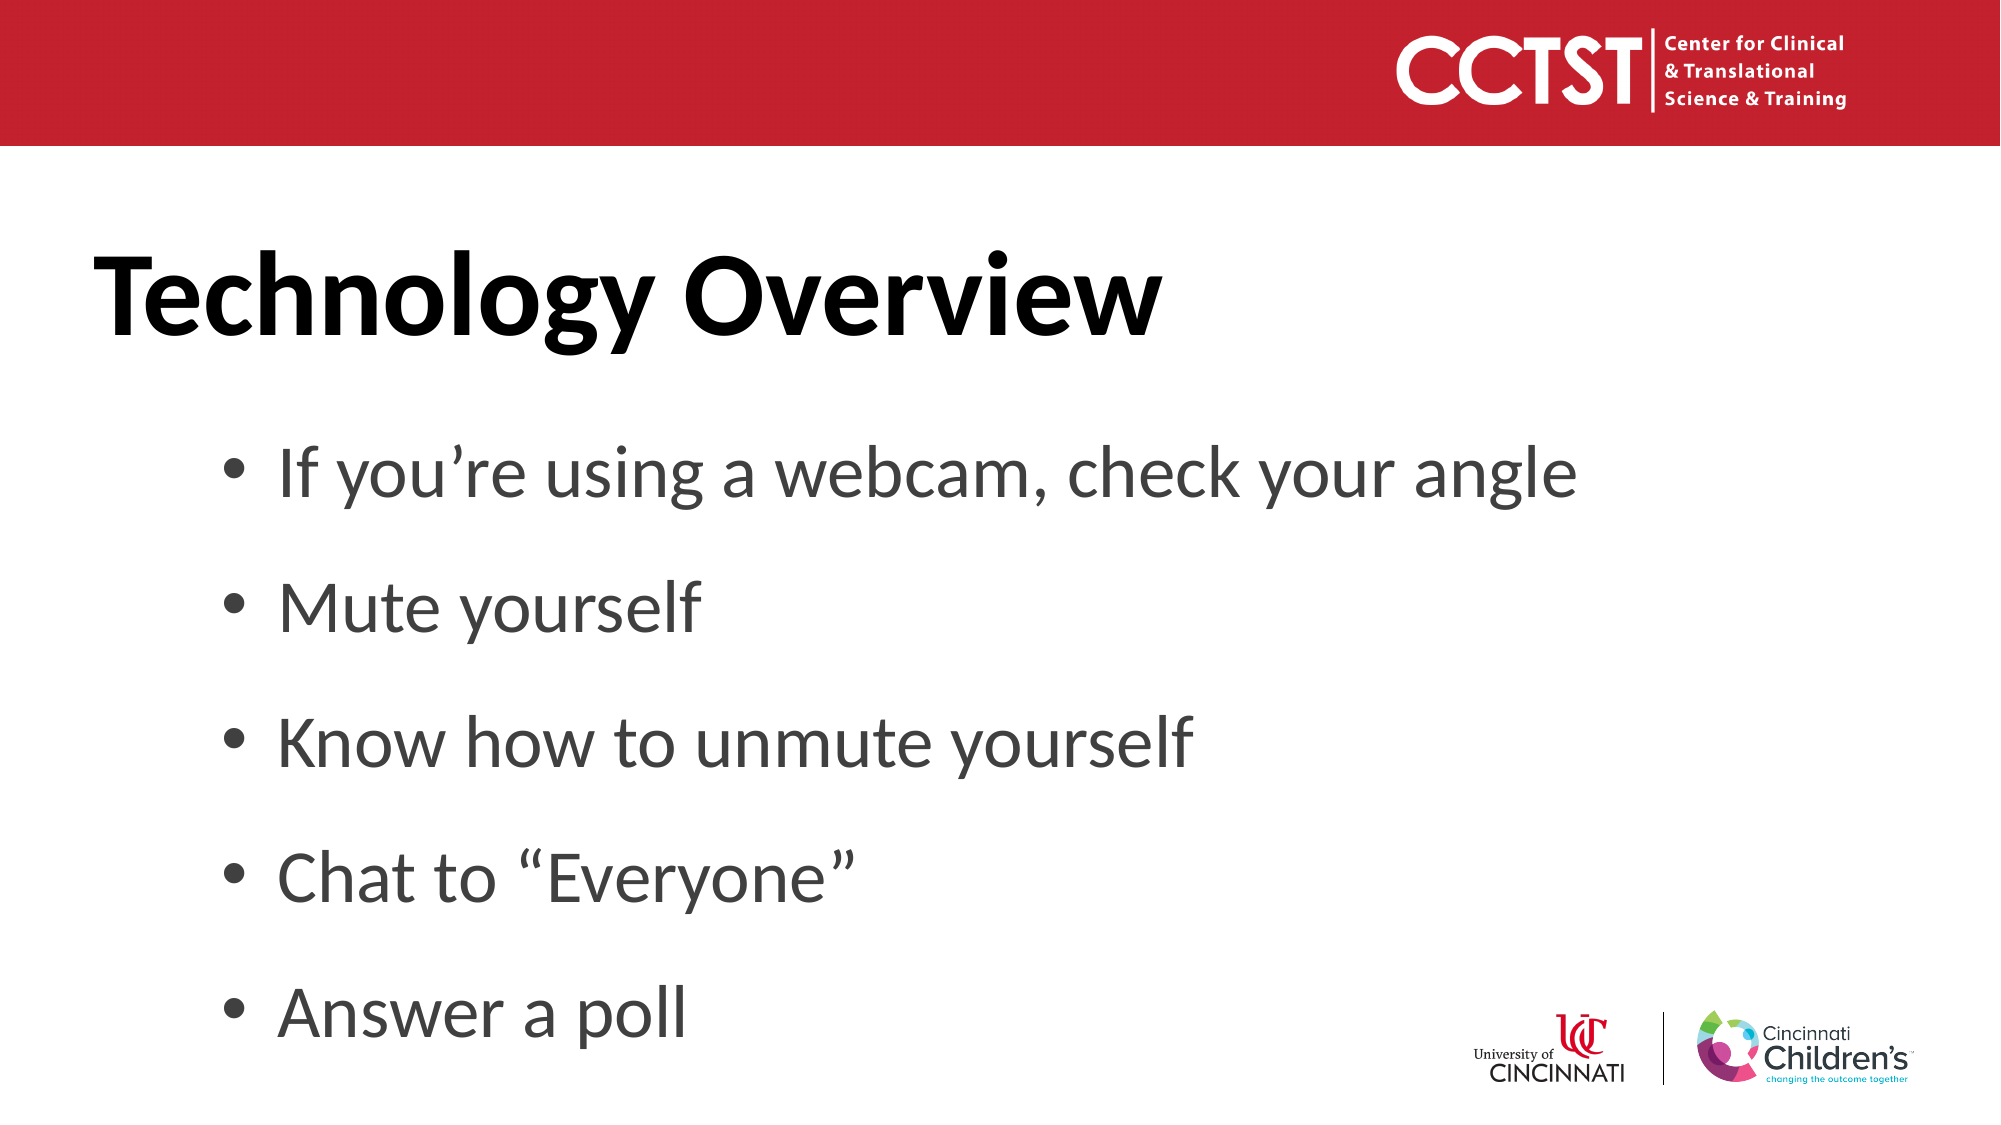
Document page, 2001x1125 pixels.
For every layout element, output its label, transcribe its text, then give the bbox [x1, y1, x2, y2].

text_box If you’re using a webcam, check your angle Mute yourself Know how to unmute yourself Chat to “Everyone” Answer a poll [131, 369, 1925, 1125]
text_box Technology Overview [78, 206, 1925, 367]
picture [0, 0, 2000, 146]
